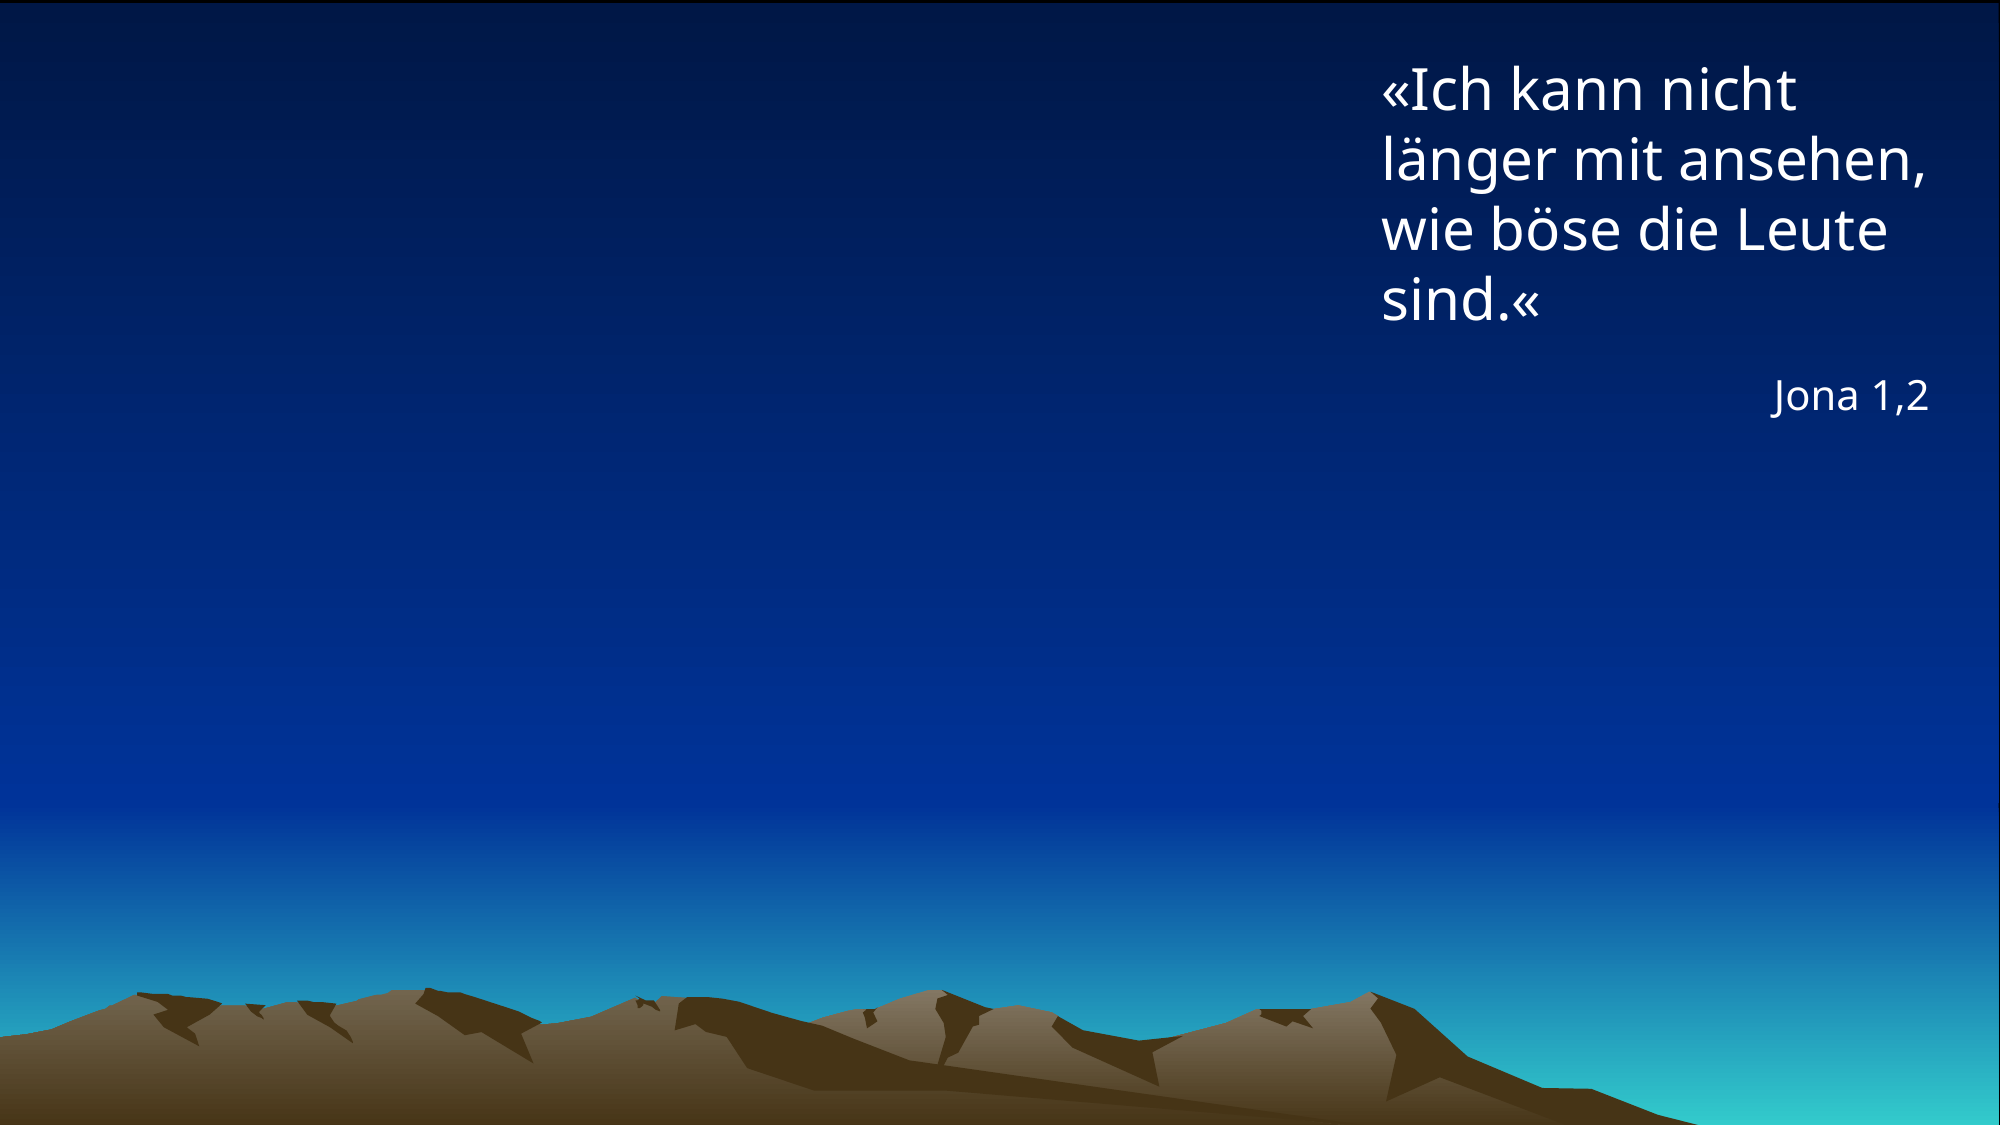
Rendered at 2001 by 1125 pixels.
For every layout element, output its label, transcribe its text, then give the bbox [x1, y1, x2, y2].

title «Ich kann nicht länger mit ansehen, wie böse die Leute sind.« [1366, 44, 1969, 340]
subtitle Jona 1,2 [1259, 361, 1945, 1030]
